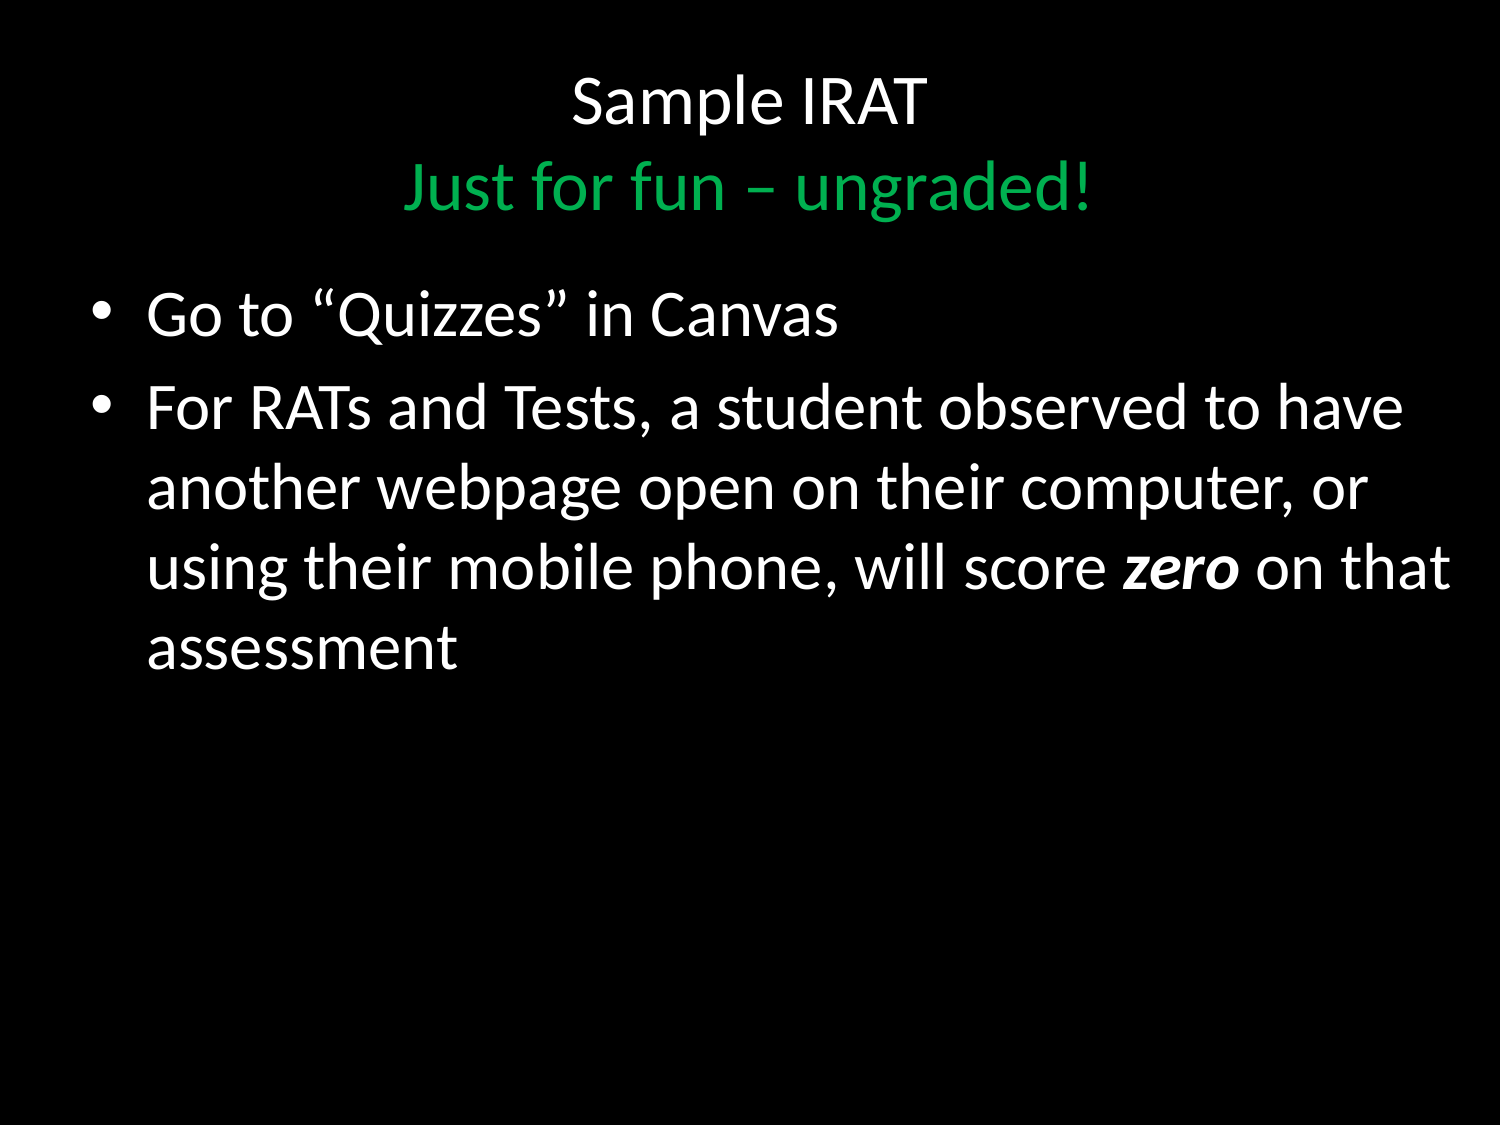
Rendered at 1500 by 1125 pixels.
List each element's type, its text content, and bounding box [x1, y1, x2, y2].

text_box Sample IRAT Just for fun – ungraded! [74, 45, 1425, 233]
text_box Go to “Quizzes” in Canvas For RATs and Tests, a student observed to have another webpage open on their computer, or using their mobile phone, will score zero on that assessment [74, 262, 1500, 1005]
